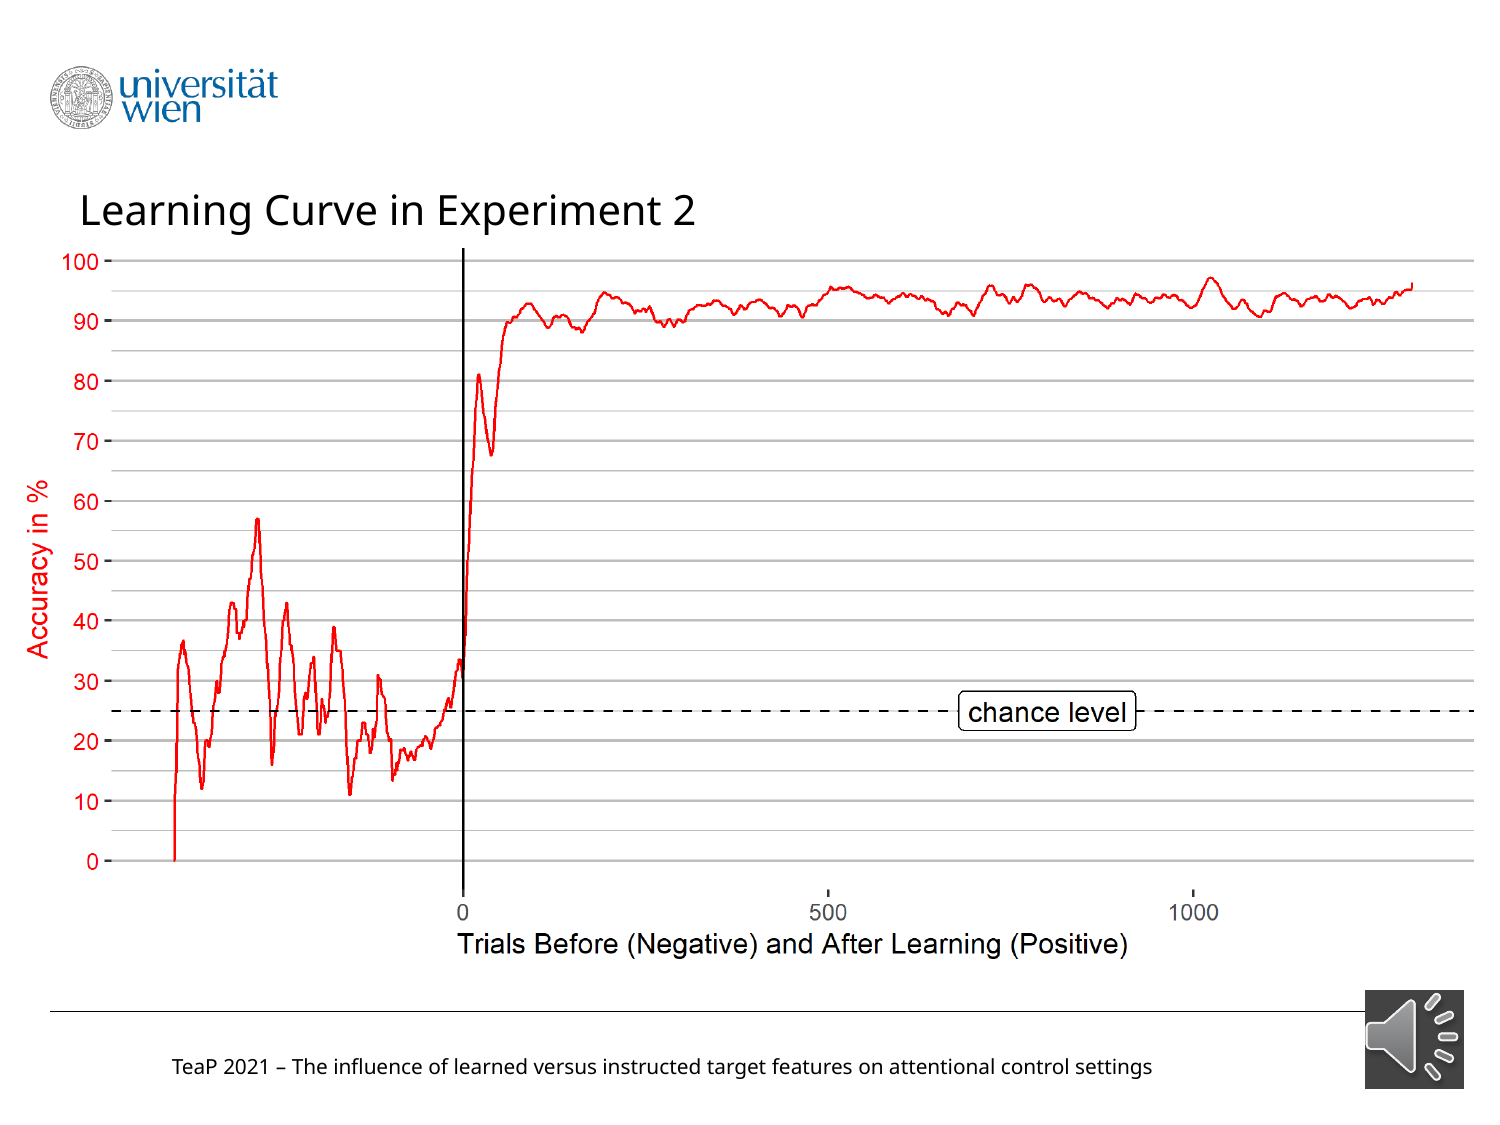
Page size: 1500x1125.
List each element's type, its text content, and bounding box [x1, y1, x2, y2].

title Learning Curve in Experiment 2 [79, 170, 719, 234]
slide_number Page 14 [1314, 1053, 1450, 1114]
picture [1364, 989, 1465, 1090]
picture [12, 234, 1488, 973]
picture [50, 66, 278, 129]
footer TeaP 2021 – The influence of learned versus instructed target features on attentional control settings [171, 1053, 1314, 1114]
